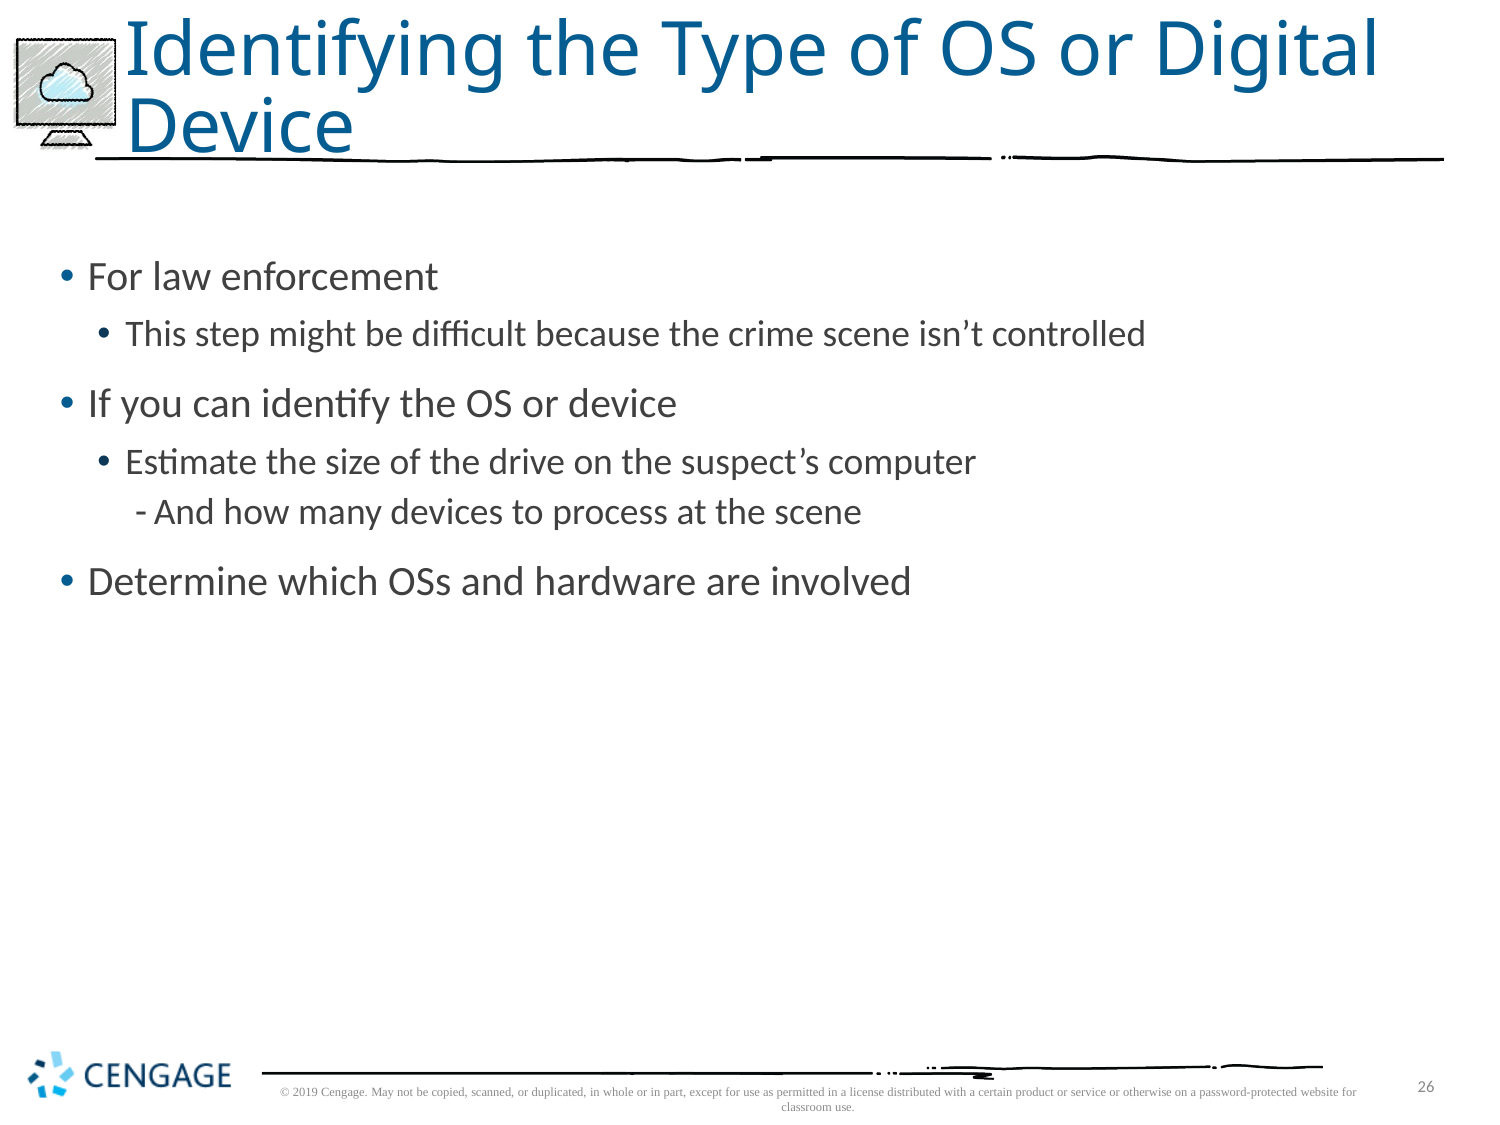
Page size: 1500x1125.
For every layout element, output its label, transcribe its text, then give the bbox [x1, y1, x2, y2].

list For law enforcement This step might be difficult because the crime scene isn’t controlled If you can identify the OS or device Estimate the size of the drive on the suspect’s computer And how many devices to process at the scene Determine which OSs and hardware are involved [59, 252, 1441, 611]
title Identifying the Type of OS or Digital Device [125, 66, 1442, 116]
picture [95, 155, 1444, 163]
picture [261, 1064, 1323, 1079]
picture [7, 1037, 244, 1111]
footer © 2019 Cengage. May not be copied, scanned, or duplicated, in whole or in part, except for use as permitted in a license distributed with a certain product or service or otherwise on a password-protected website for classroom use. [261, 1079, 1375, 1120]
picture [12, 36, 117, 151]
